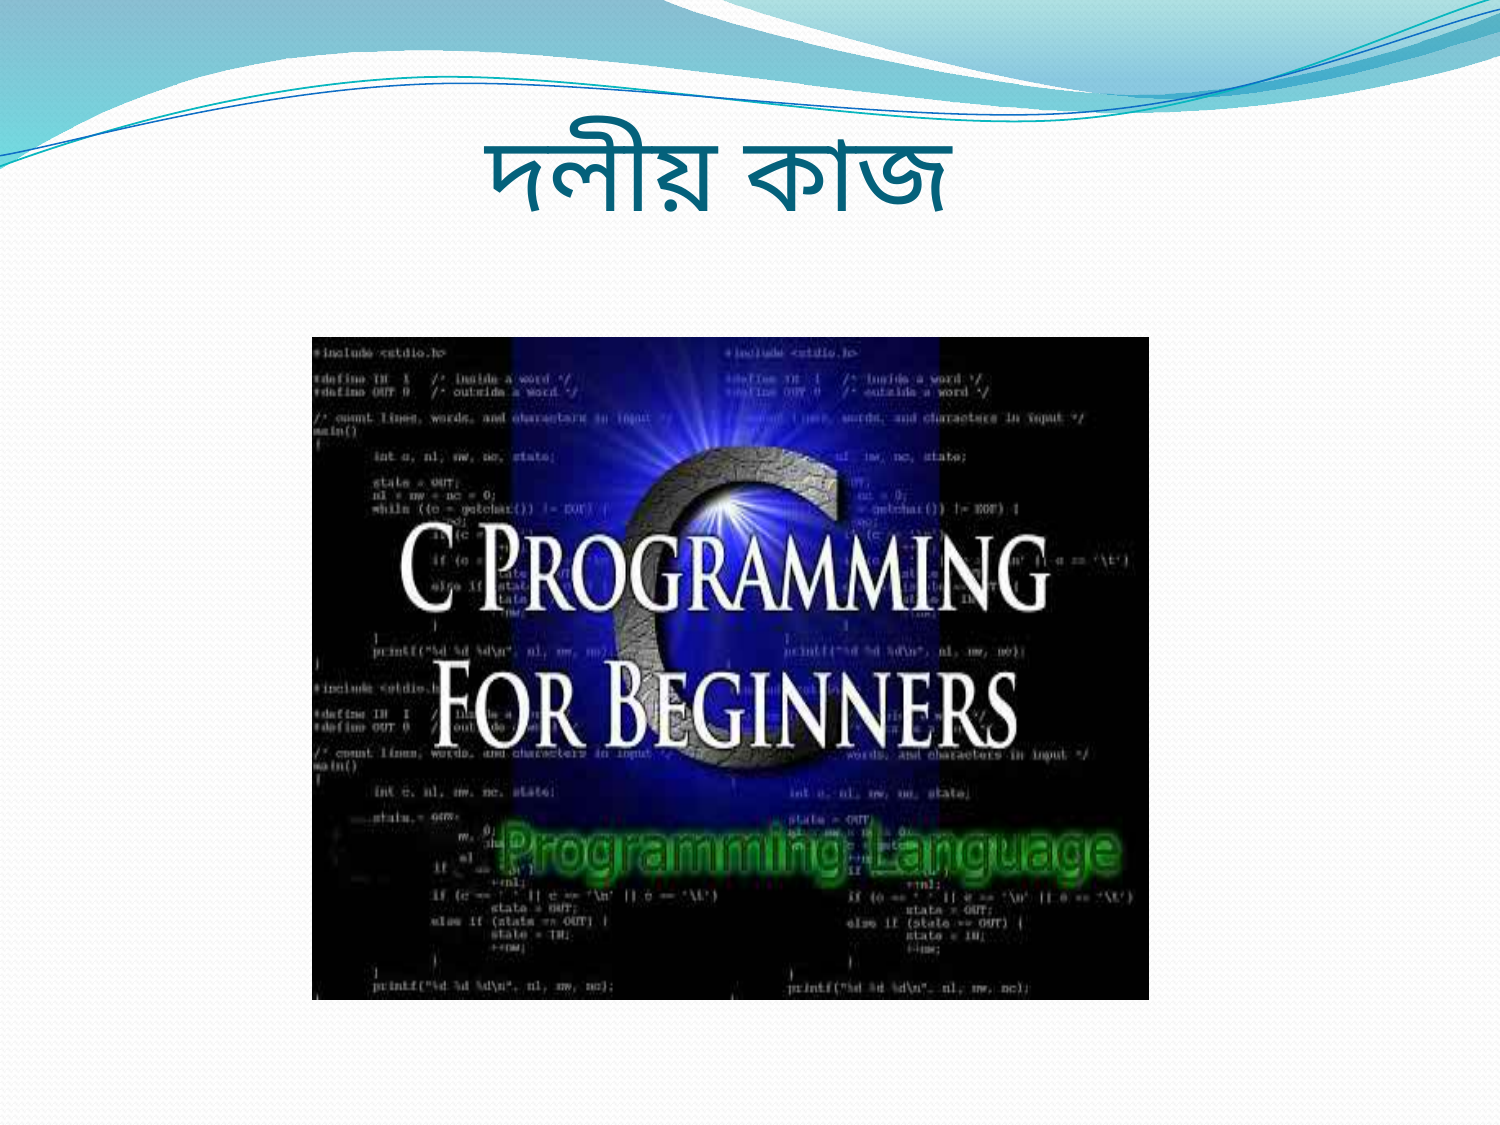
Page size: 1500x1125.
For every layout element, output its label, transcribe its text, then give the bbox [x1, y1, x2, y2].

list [312, 337, 1149, 1001]
title দলীয় কাজ [350, 45, 1088, 233]
